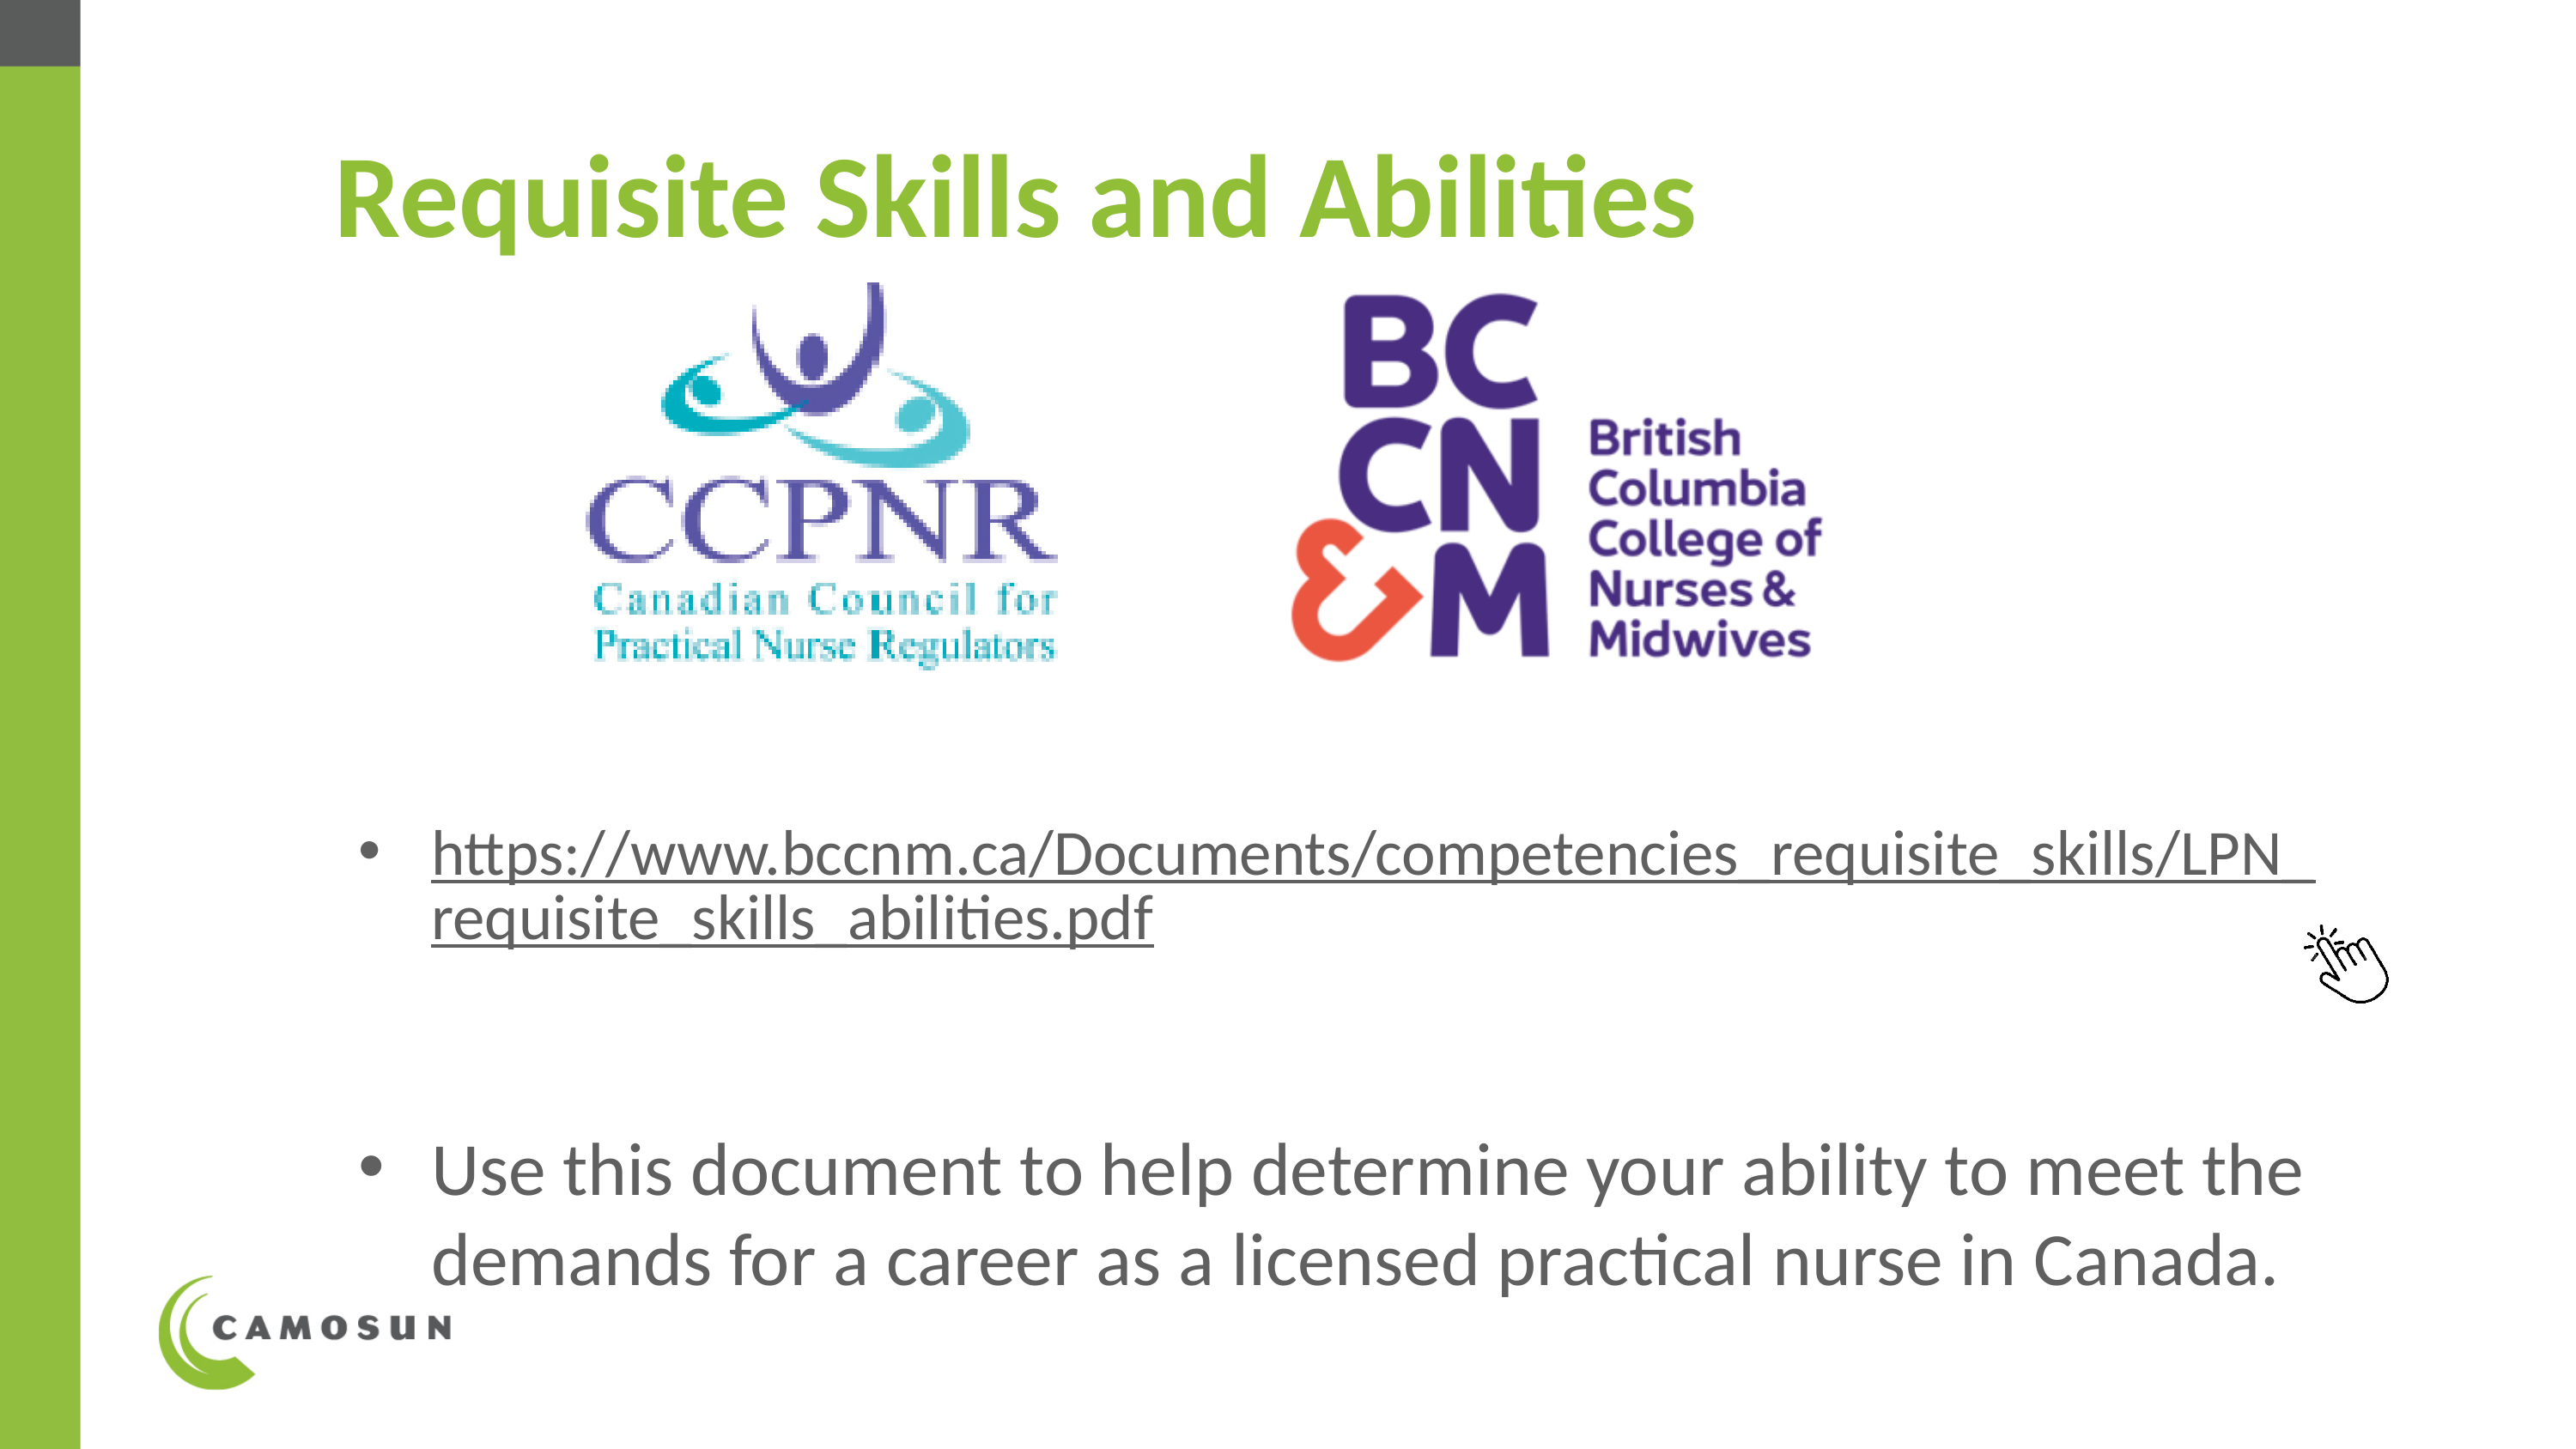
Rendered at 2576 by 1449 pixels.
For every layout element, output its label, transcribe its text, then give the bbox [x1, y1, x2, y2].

text_box https://www.bccnm.ca/Documents/competencies_requisite_skills/LPN_requisite_skills_abilities.pdf Use this document to help determine your ability to meet the demands for a career as a licensed practical nurse in Canada. [345, 367, 2347, 1372]
text_box Requisite Skills and Abilities [321, 112, 1905, 267]
picture [0, 0, 2576, 1449]
